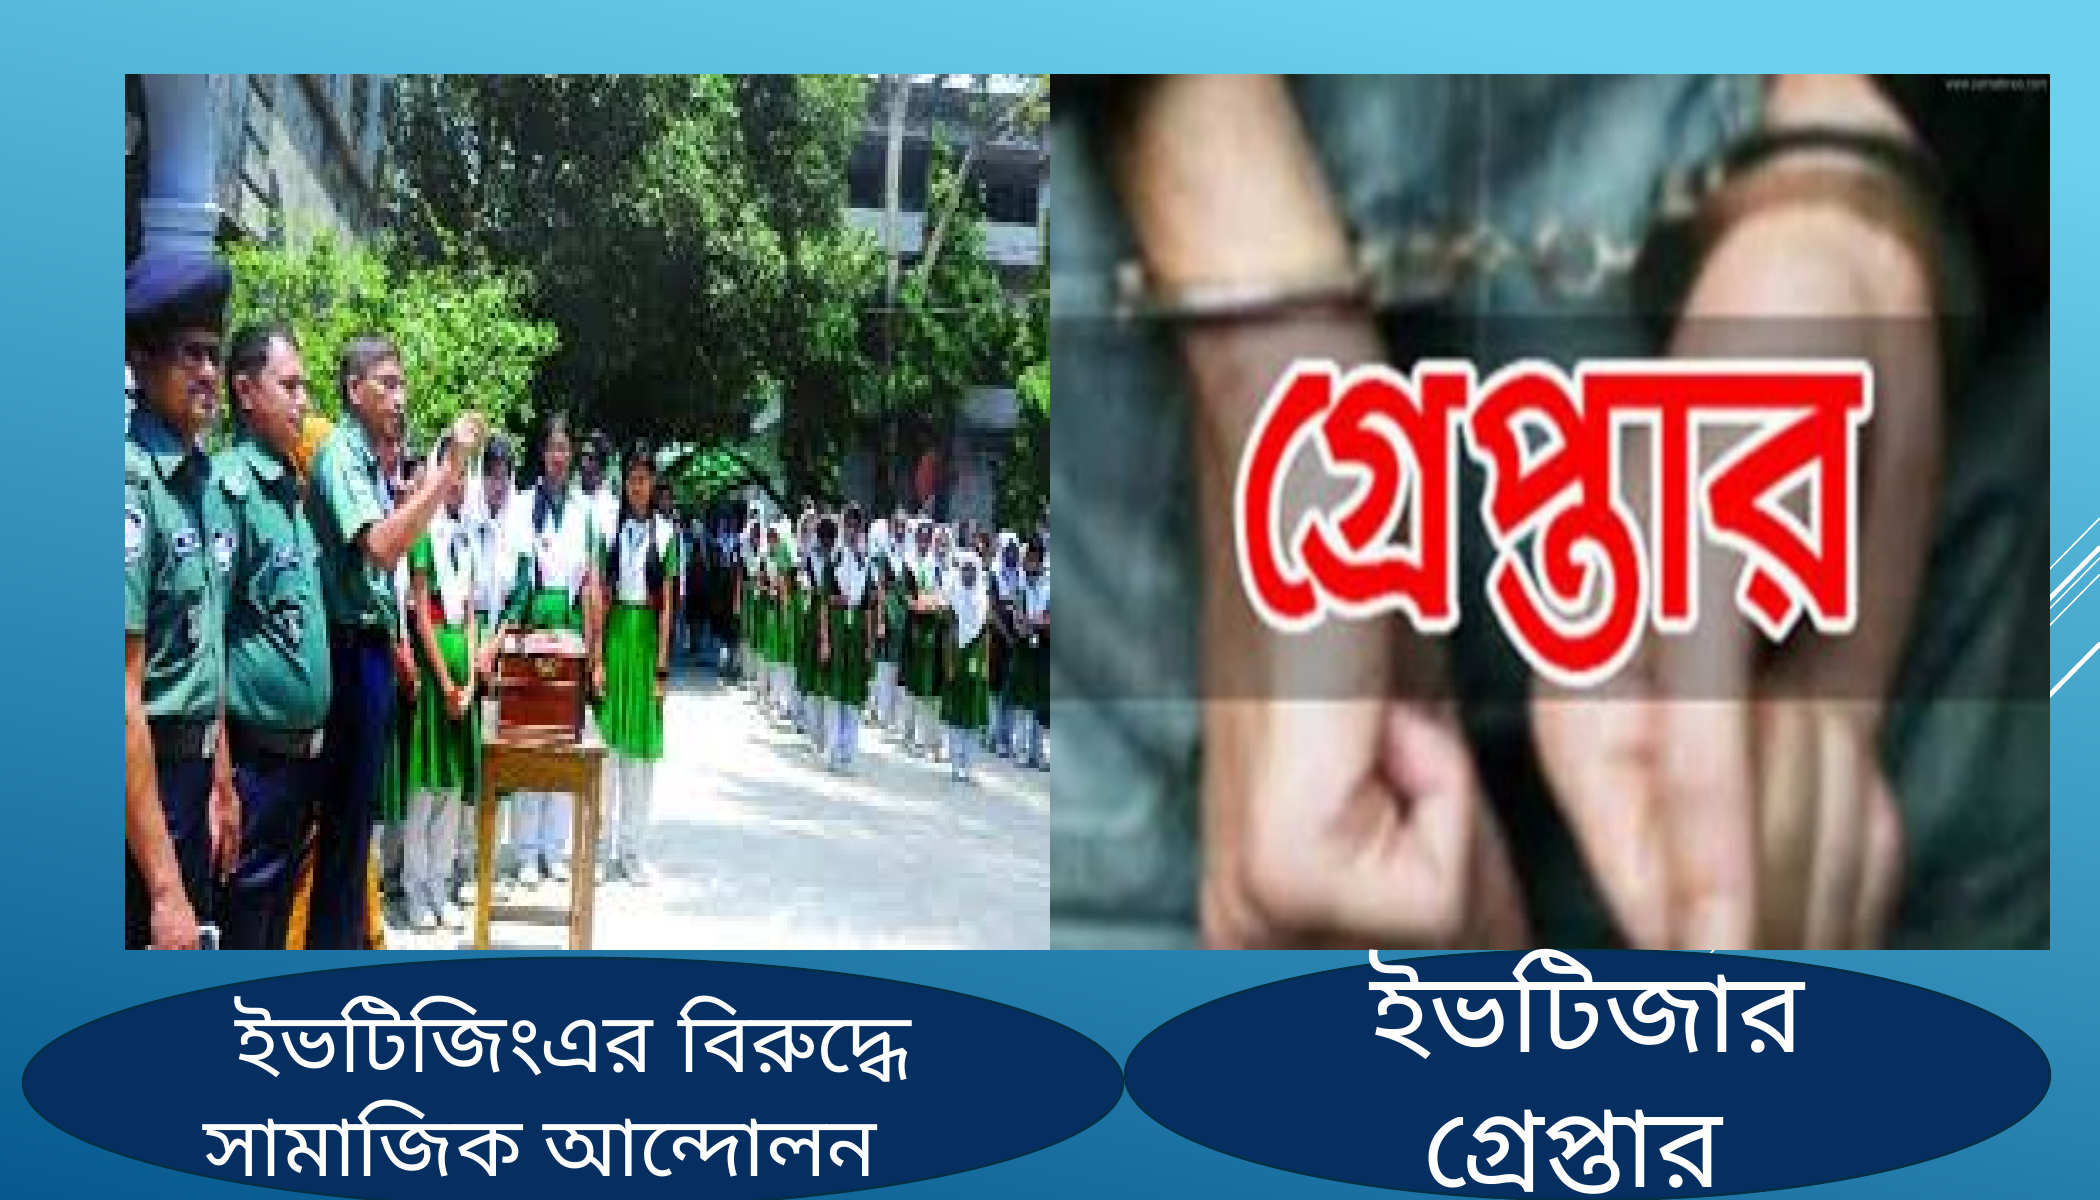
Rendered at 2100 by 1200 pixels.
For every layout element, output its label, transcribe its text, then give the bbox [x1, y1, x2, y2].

picture [124, 74, 2051, 951]
text_box ইভটিজিংএর বিরুদ্ধে সামাজিক আন্দোলন [21, 956, 1125, 1200]
text_box ইভটিজার গ্রেপ্তার [1123, 951, 2052, 1200]
